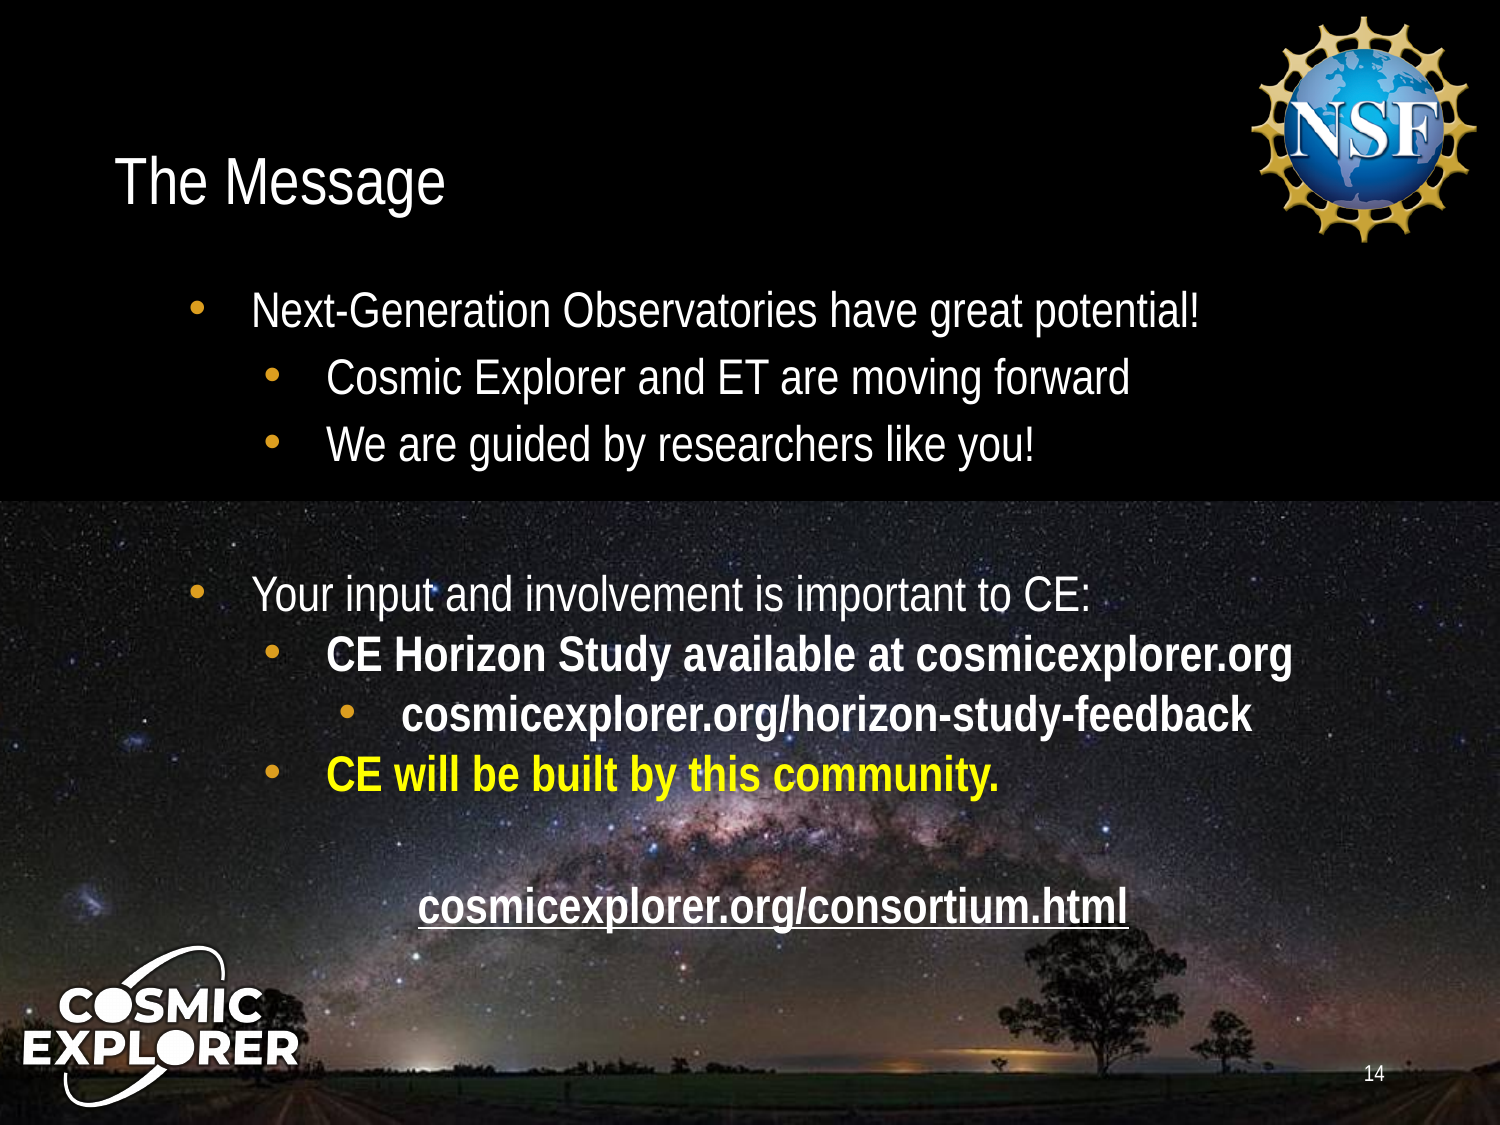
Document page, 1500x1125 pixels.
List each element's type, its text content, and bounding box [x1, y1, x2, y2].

list Next-Generation Observatories have great potential! Cosmic Explorer and ET are moving forward We are guided by researchers like you! Your input and involvement is important to CE: CE Horizon Study available at cosmicexplorer.org cosmicexplorer.org/horizon-study-feedback CE will be built by this community. cosmicexplorer.org/consortium.html [161, 262, 1400, 499]
title The Message [99, 45, 1400, 233]
picture [0, 500, 1500, 1125]
picture [1247, 11, 1480, 246]
